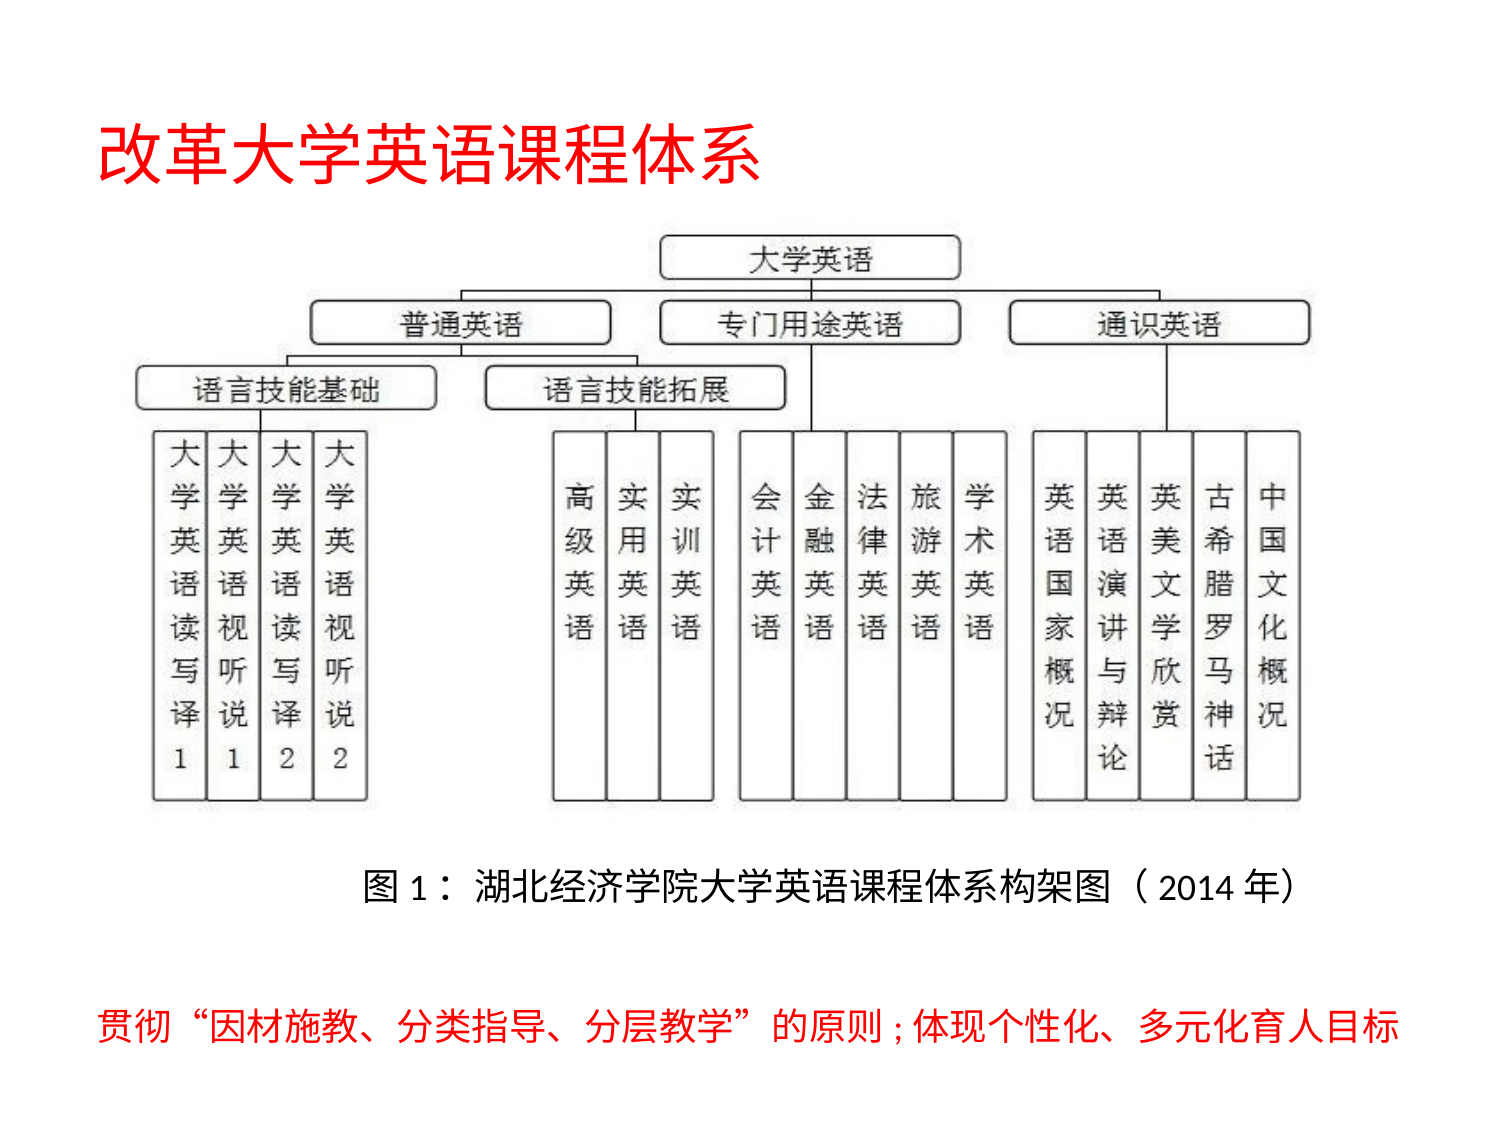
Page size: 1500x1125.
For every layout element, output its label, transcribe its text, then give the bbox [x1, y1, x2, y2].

picture [93, 210, 1360, 862]
text_box 改革大学英语课程体系 [81, 105, 879, 201]
text_box 贯彻“因材施教、分类指导、分层教学”的原则;体现个性化、多元化育人目标 [82, 996, 1500, 1056]
text_box 图1：湖北经济学院大学英语课程体系构架图（2014年） [210, 855, 1430, 916]
